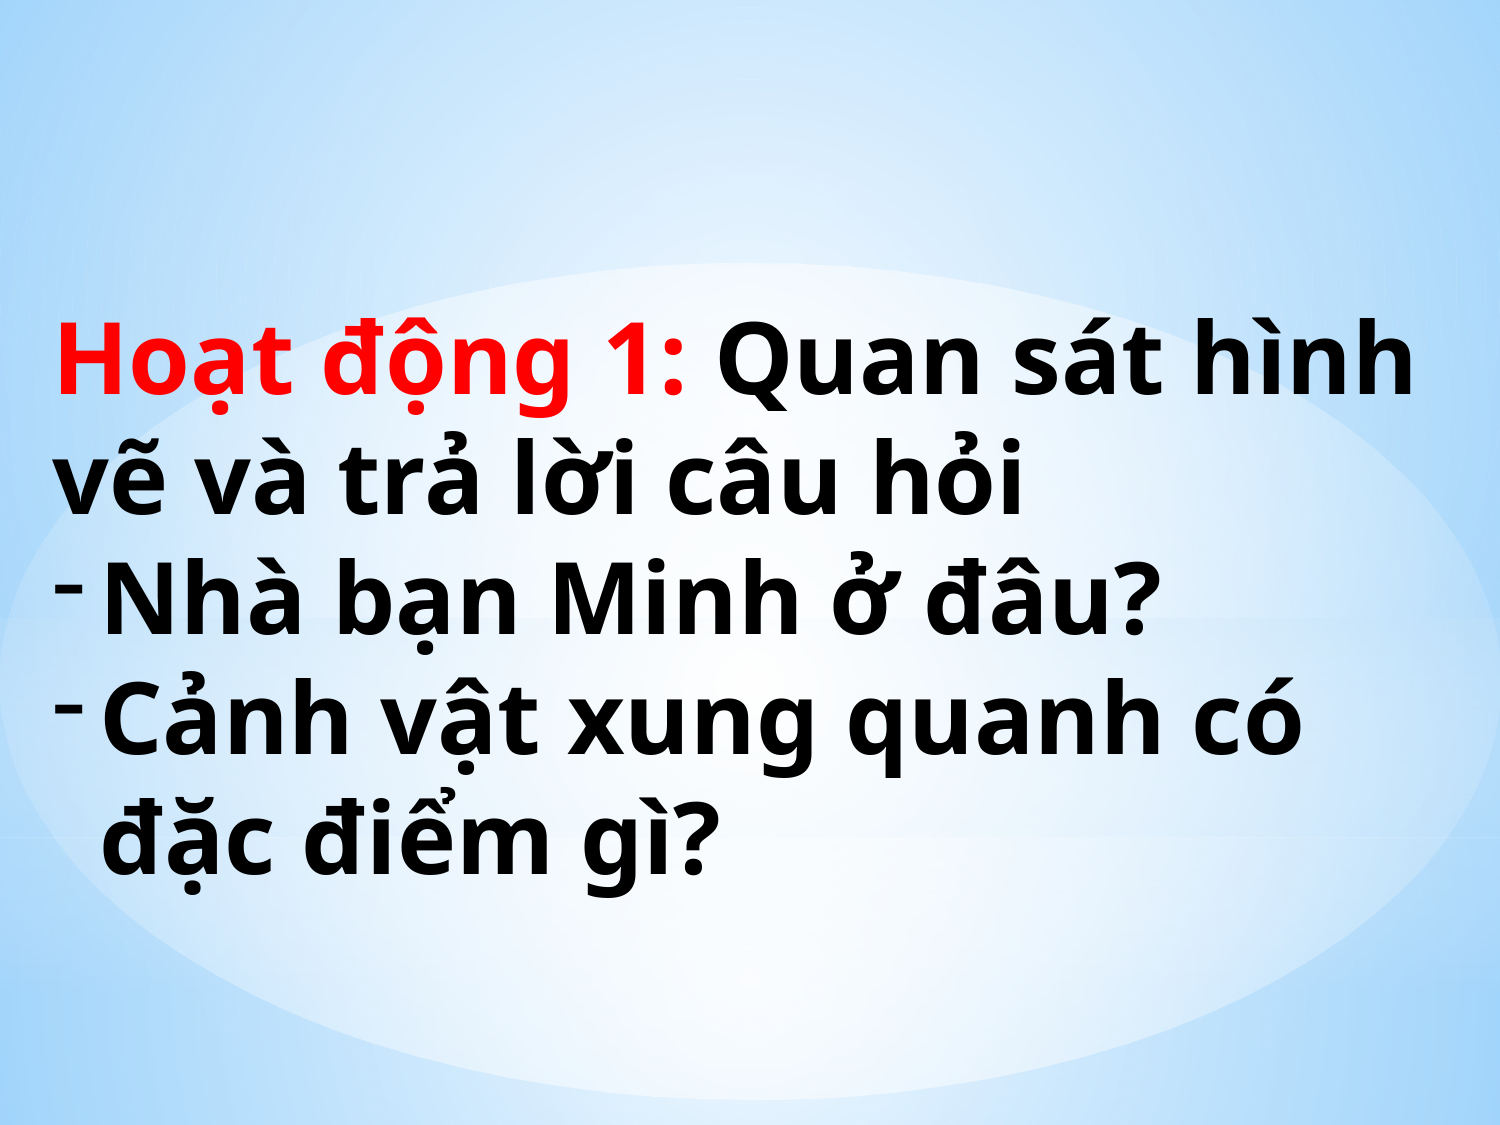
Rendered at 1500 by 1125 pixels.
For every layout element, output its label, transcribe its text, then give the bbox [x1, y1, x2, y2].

text_box Hoạt động 1: Quan sát hình vẽ và trả lời câu hỏi Nhà bạn Minh ở đâu? Cảnh vật xung quanh có đặc điểm gì? [37, 287, 1475, 902]
